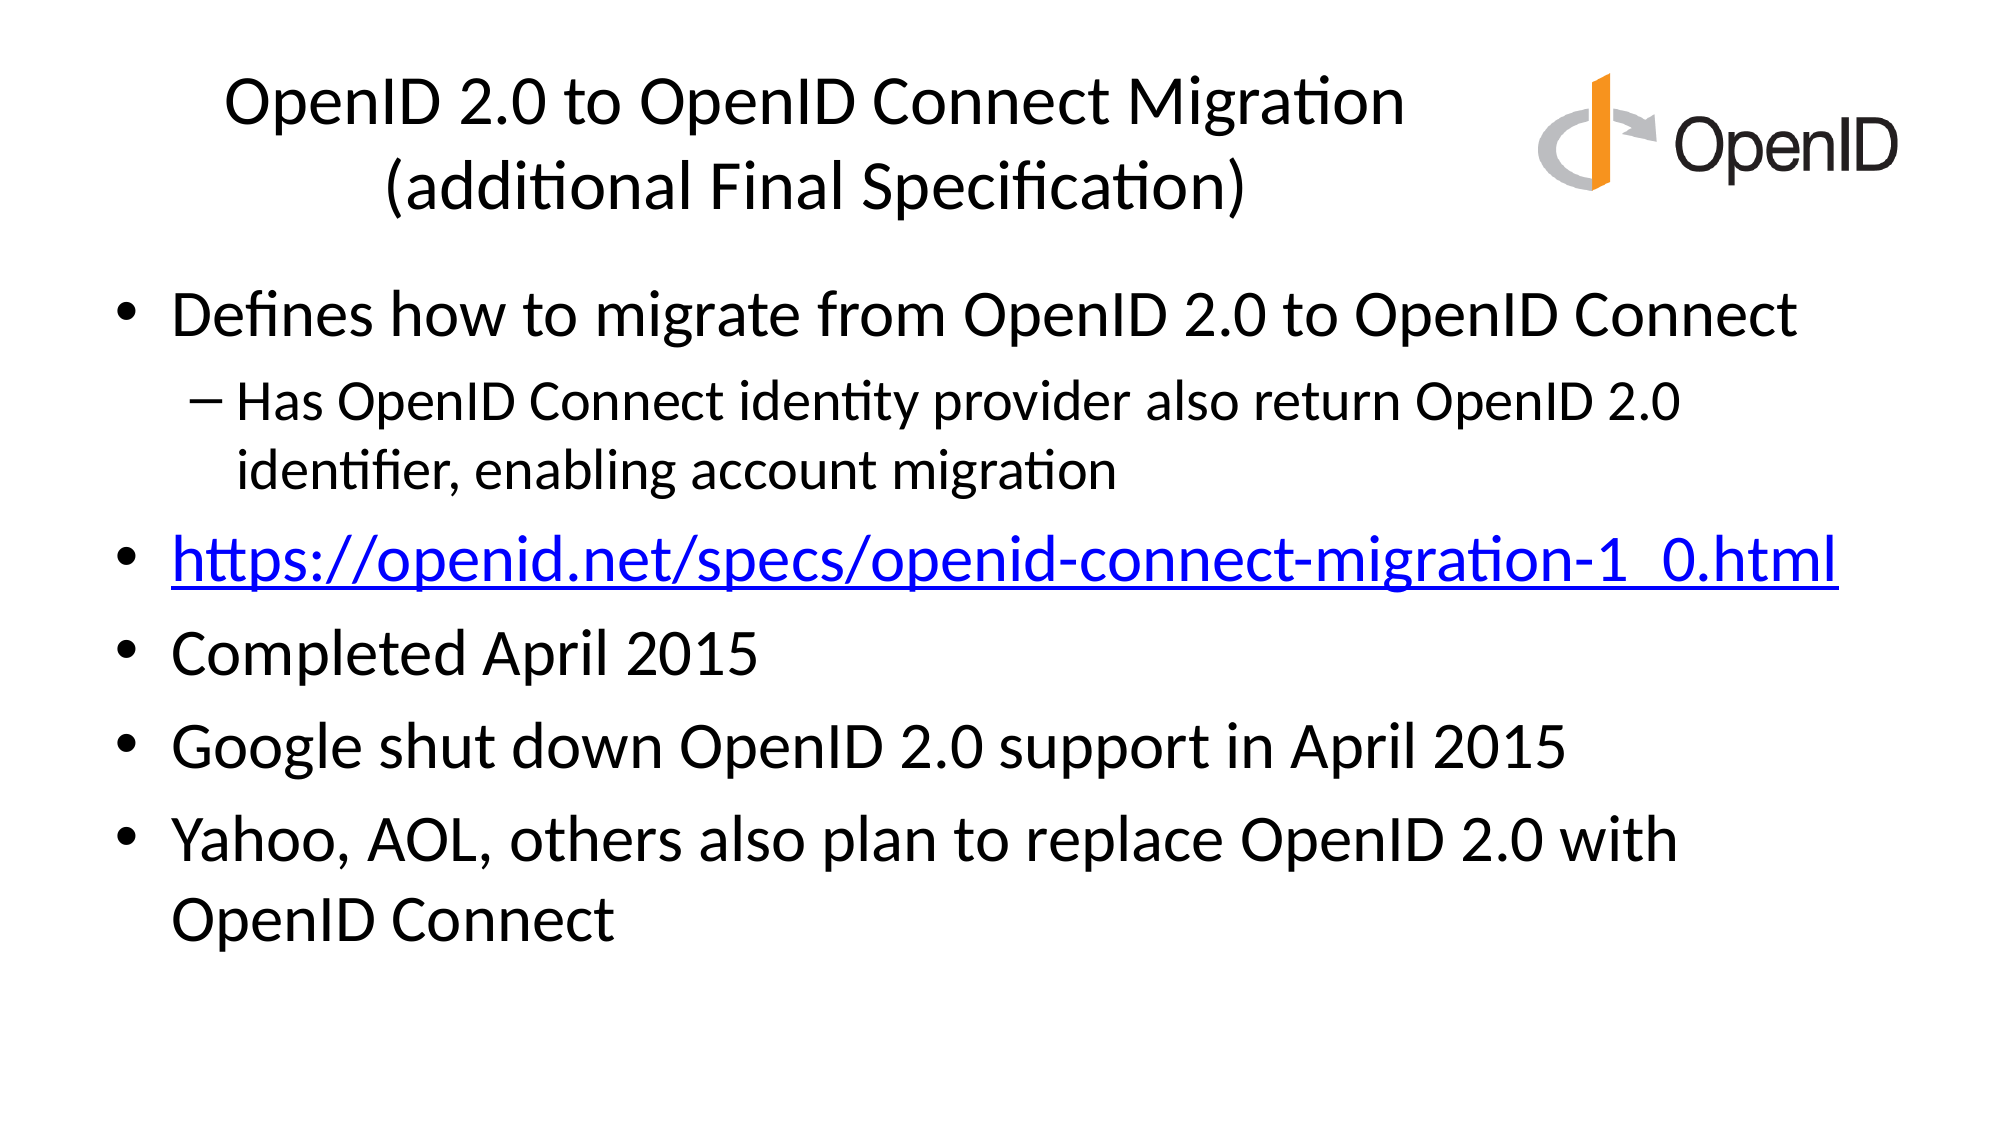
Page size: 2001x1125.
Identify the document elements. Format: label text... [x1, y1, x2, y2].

title OpenID 2.0 to OpenID Connect Migration (additional Final Specification) [99, 45, 1534, 233]
picture [1534, 49, 1931, 229]
list Defines how to migrate from OpenID 2.0 to OpenID Connect Has OpenID Connect identity provider also return OpenID 2.0 identifier, enabling account migration https://openid.net/specs/openid-connect-migration-1_0.html Completed April 2015 Google shut down OpenID 2.0 support in April 2015 Yahoo, AOL, others also plan to replace OpenID 2.0 with OpenID Connect [99, 262, 1900, 1035]
